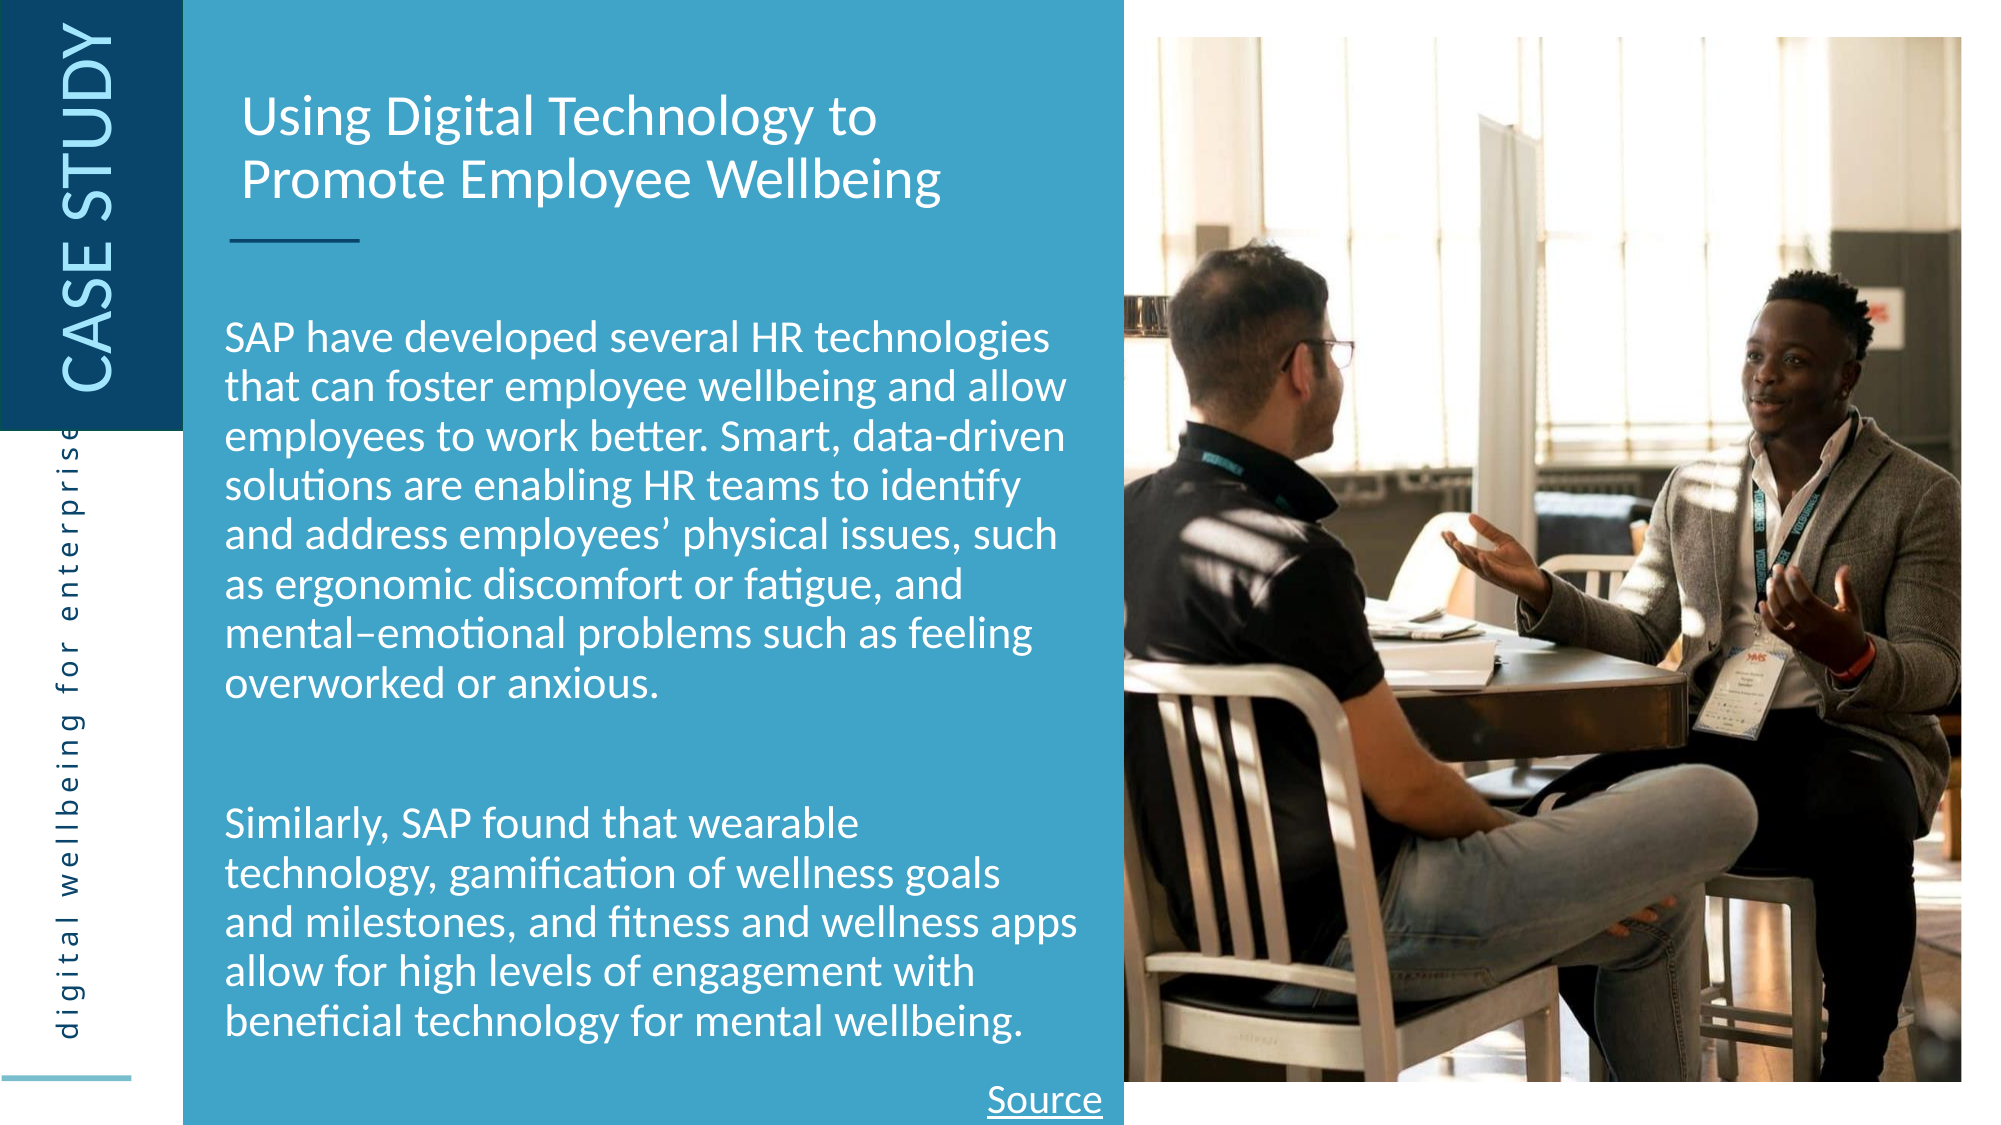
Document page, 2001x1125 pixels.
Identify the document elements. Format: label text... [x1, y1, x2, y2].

text_box CASE STUDY [28, 6, 134, 410]
text_box [0, 0, 183, 431]
text_box Source [972, 1064, 1397, 1125]
list Using Digital Technology to Promote Employee Wellbeing [226, 77, 1036, 211]
picture [1124, 37, 1962, 1082]
list SAP have developed several HR technologies that can foster employee wellbeing and allow employees to work better. Smart, data-driven solutions are enabling HR teams to identify and address employees’ physical issues, such as ergonomic discomfort or fatigue, and mental–emotional problems such as feeling overworked or anxious. Similarly, SAP found that wearable technology, gamification of wellness goals and milestones, and fitness and wellness apps allow for high levels of engagement with beneficial technology for mental wellbeing. [209, 305, 1096, 1125]
